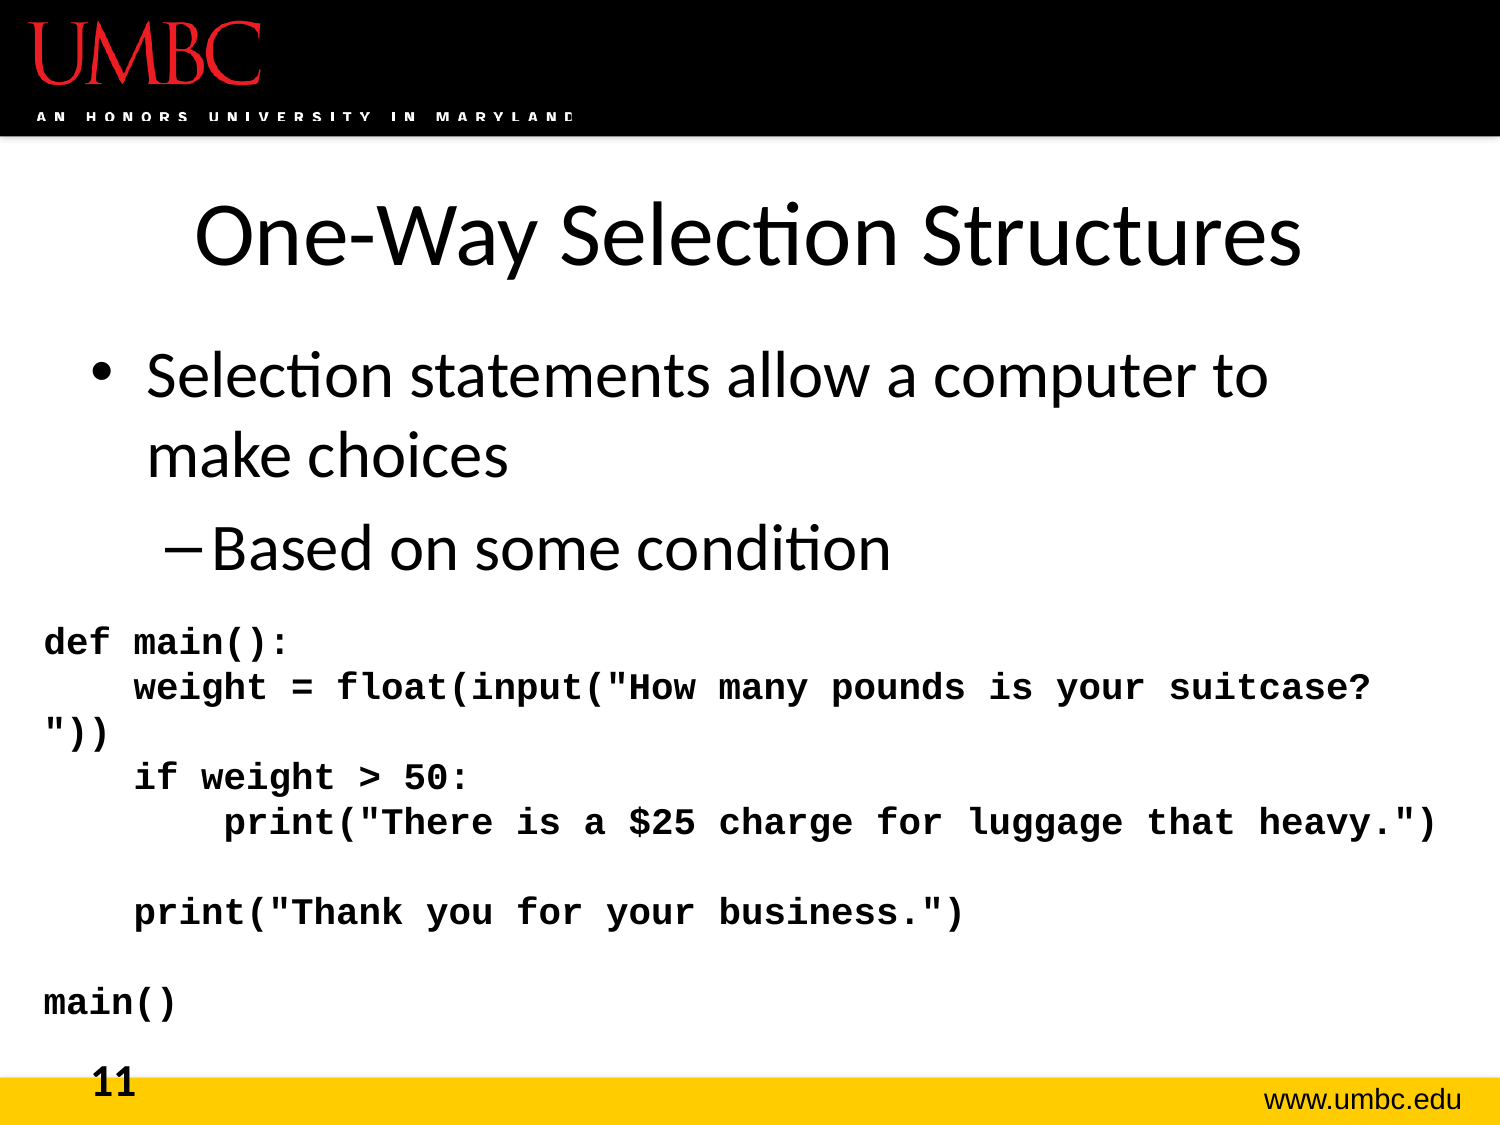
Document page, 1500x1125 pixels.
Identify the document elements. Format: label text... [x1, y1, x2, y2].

list Selection statements allow a computer to make choices Based on some condition [75, 323, 1425, 609]
text_box def main(): weight = float(input("How many pounds is your suitcase? ")) if weight > 50: print("There is a $25 charge for luggage that heavy.") print("Thank you for your business.") main() [28, 609, 1472, 1030]
slide_number 11 [75, 1042, 425, 1103]
title One-Way Selection Structures [75, 135, 1425, 323]
